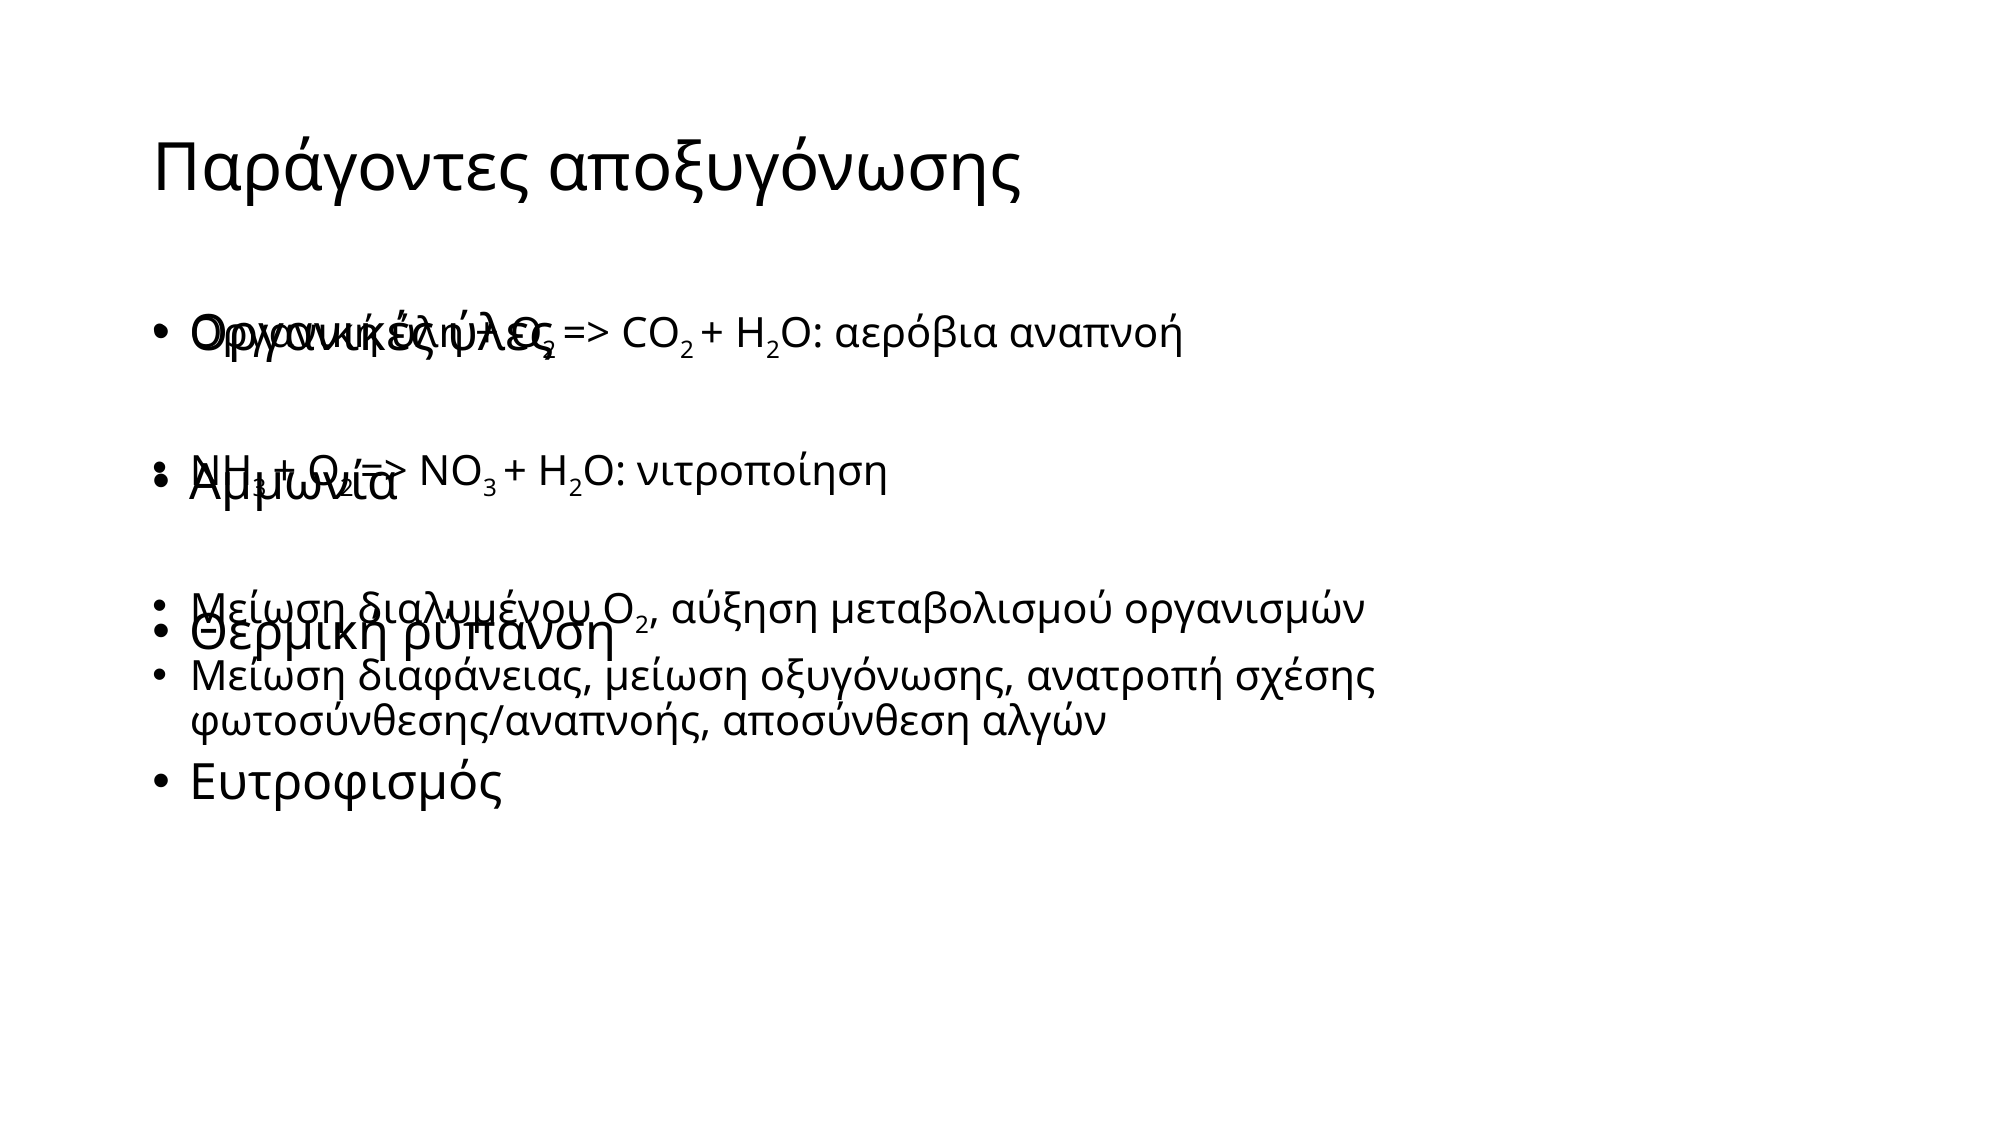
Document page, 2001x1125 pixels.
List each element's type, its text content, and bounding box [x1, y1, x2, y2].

list Οργανική ύλη + Ο2 => CΟ2 + Η2O: αερόβια αναπνοή ΝΗ3 + Ο2 => ΝΟ3 + Η2Ο: νιτροποίηση Μείωση διαλυμένου Ο2, αύξηση μεταβολισμού οργανισμών Μείωση διαφάνειας, μείωση οξυγόνωσης, ανατροπή σχέσης φωτοσύνθεσης/αναπνοής, αποσύνθεση αλγών [137, 299, 1863, 1014]
title Παράγοντες αποξυγόνωσης [137, 59, 1863, 278]
